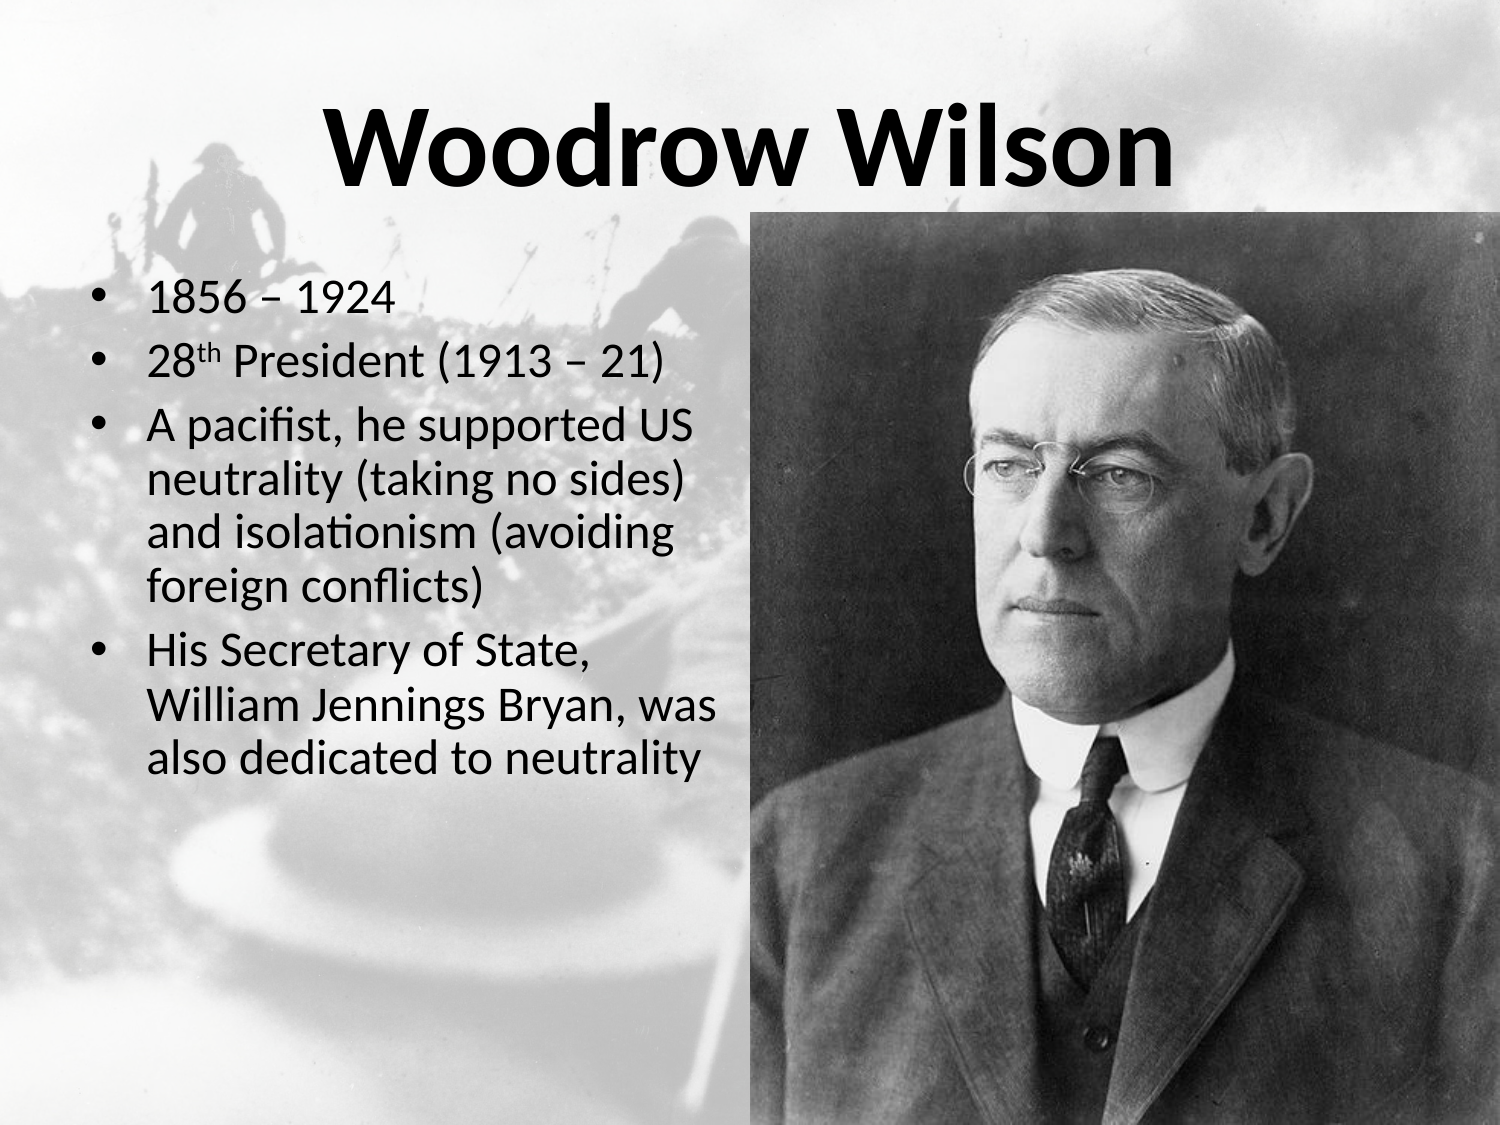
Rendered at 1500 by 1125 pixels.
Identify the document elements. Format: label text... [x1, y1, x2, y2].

list 1856 – 1924 28th President (1913 – 21) A pacifist, he supported US neutrality (taking no sides) and isolationism (avoiding foreign conflicts) His Secretary of State, William Jennings Bryan, was also dedicated to neutrality [75, 262, 738, 1006]
title Woodrow Wilson [75, 45, 1425, 233]
picture [750, 212, 1500, 1125]
